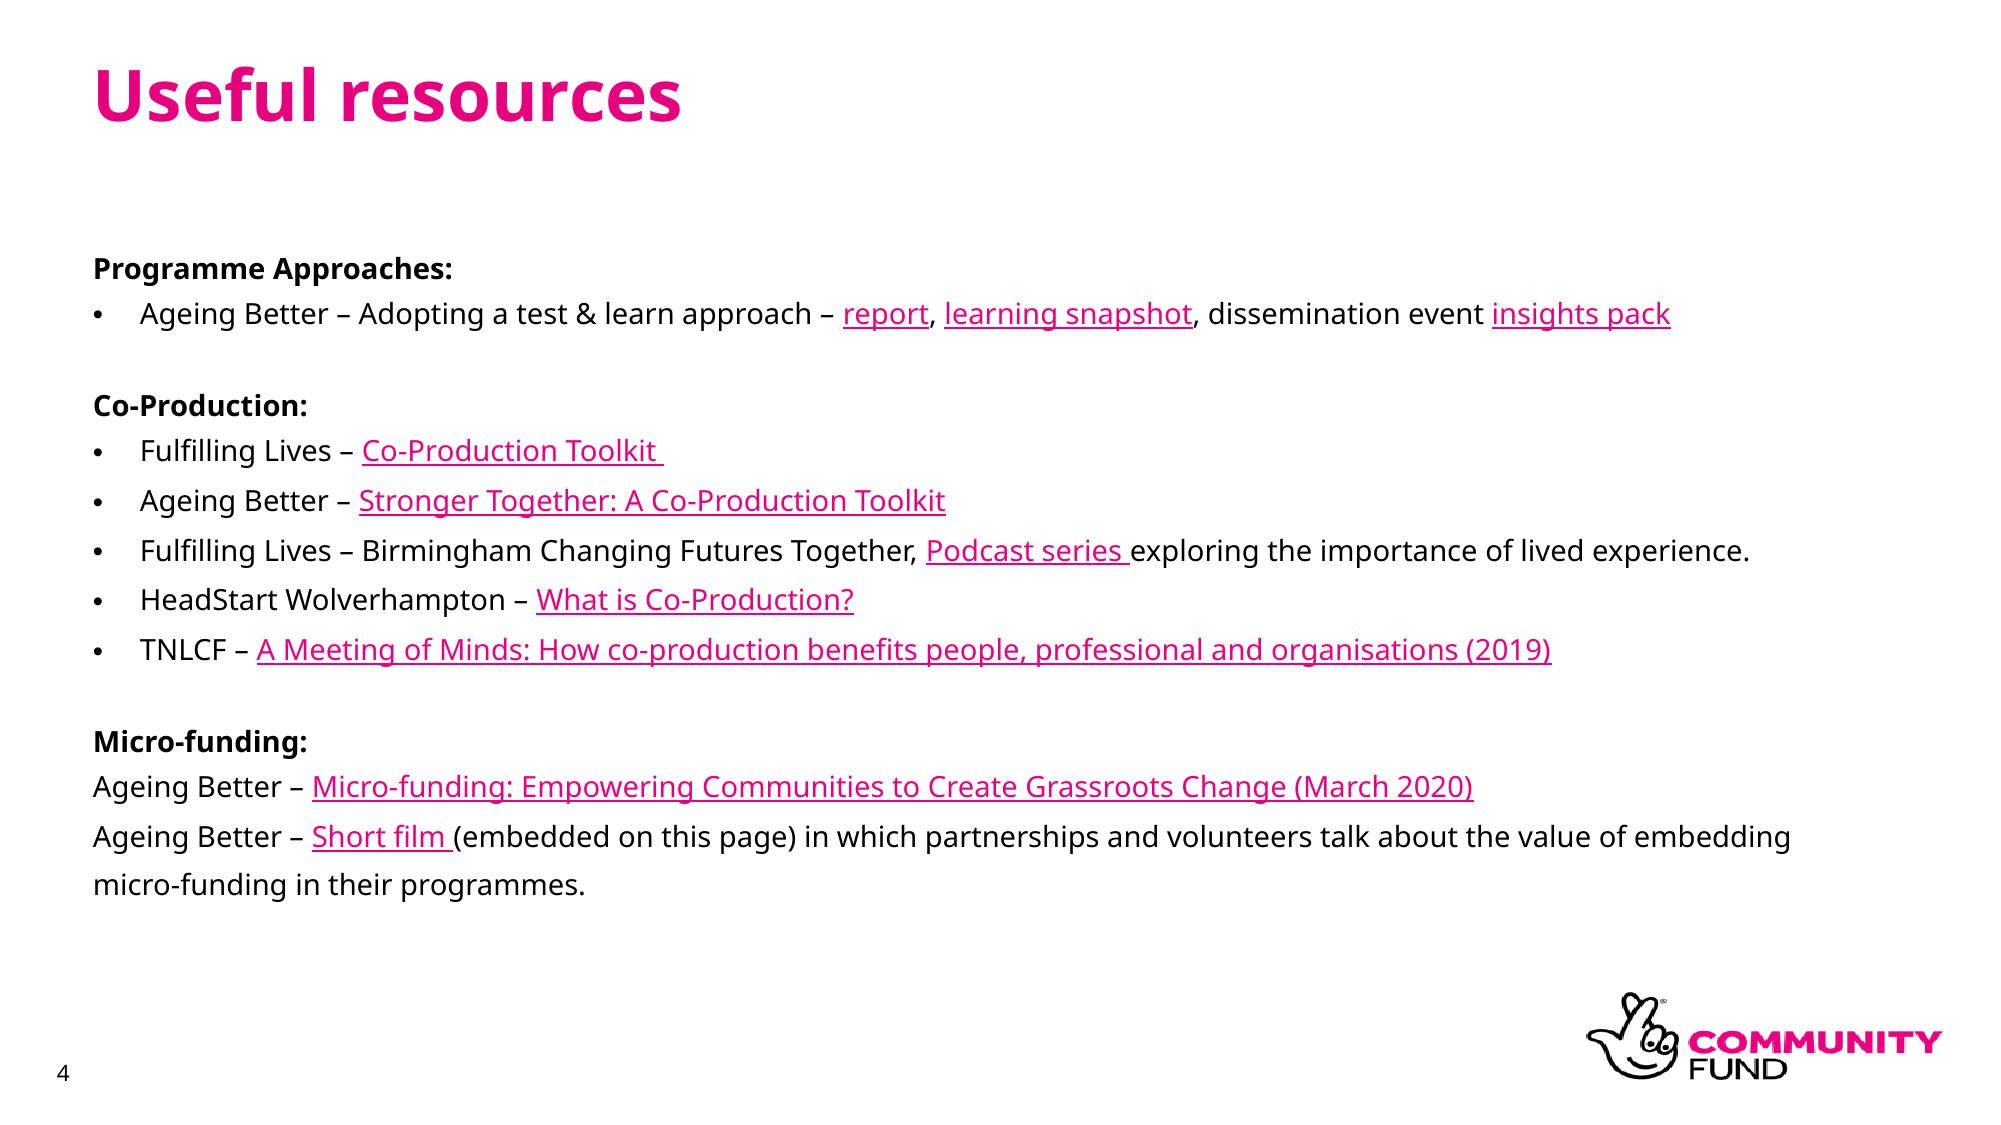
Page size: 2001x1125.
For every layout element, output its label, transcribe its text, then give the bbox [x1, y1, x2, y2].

list Programme Approaches: Ageing Better – Adopting a test & learn approach – report, learning snapshot, dissemination event insights pack Co-Production: Fulfilling Lives – Co-Production Toolkit Ageing Better – Stronger Together: A Co-Production Toolkit Fulfilling Lives – Birmingham Changing Futures Together, Podcast series exploring the importance of lived experience. HeadStart Wolverhampton – What is Co-Production? TNLCF – A Meeting of Minds: How co-production benefits people, professional and organisations (2019) Micro-funding: Ageing Better – Micro-funding: Empowering Communities to Create Grassroots Change (March 2020) Ageing Better – Short film (embedded on this page) in which partnerships and volunteers talk about the value of embedding micro-funding in their programmes. [77, 233, 1893, 962]
list Useful resources [77, 42, 1893, 144]
picture [1570, 979, 1960, 1092]
